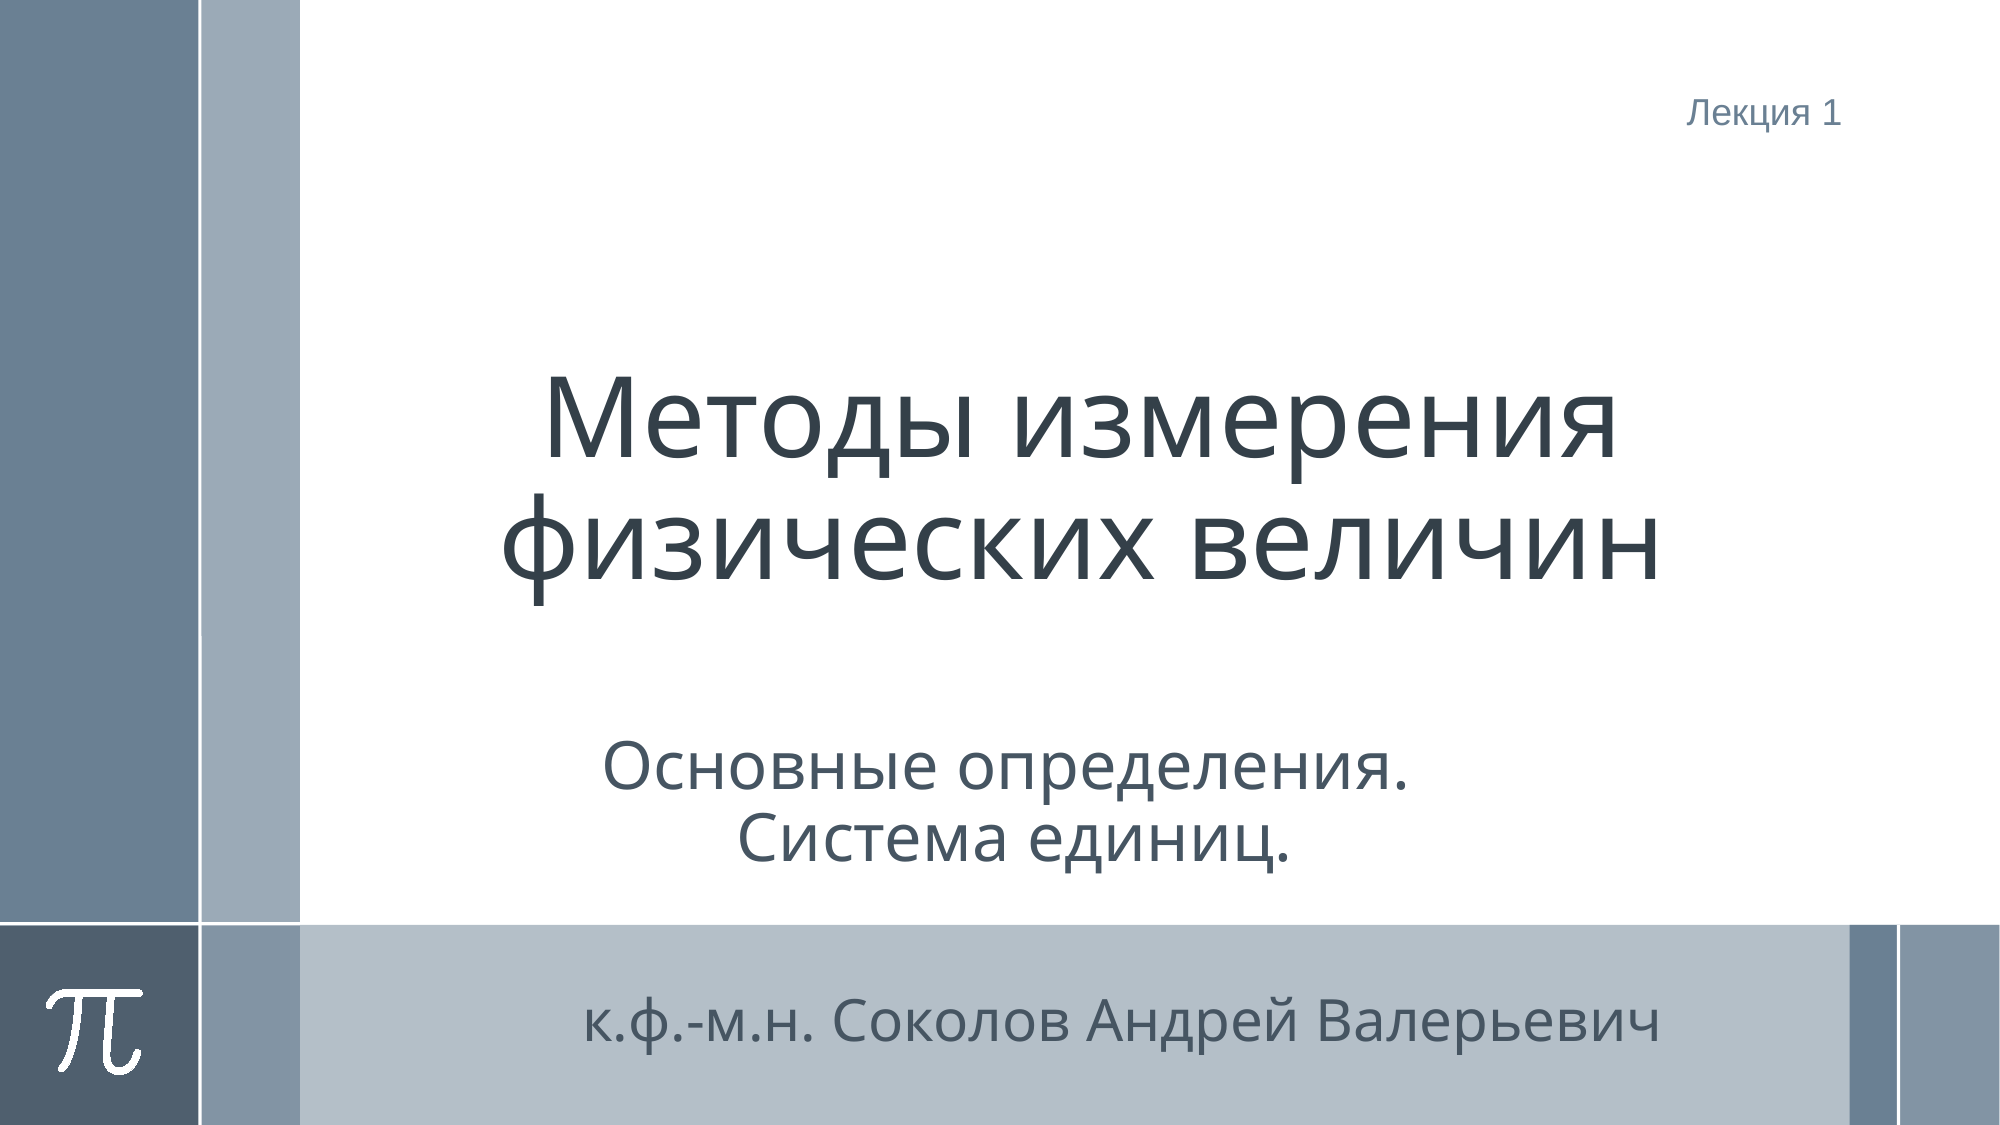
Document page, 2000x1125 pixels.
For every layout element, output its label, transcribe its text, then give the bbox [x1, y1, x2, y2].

text_box Основные определения. Система единиц. [398, 712, 1632, 896]
text_box к.ф.-м.н. Соколов Андрей Валерьевич [567, 975, 1678, 1061]
text_box Методы измерения физических величин [398, 262, 1765, 702]
text_box Лекция 1 [1671, 80, 1858, 141]
